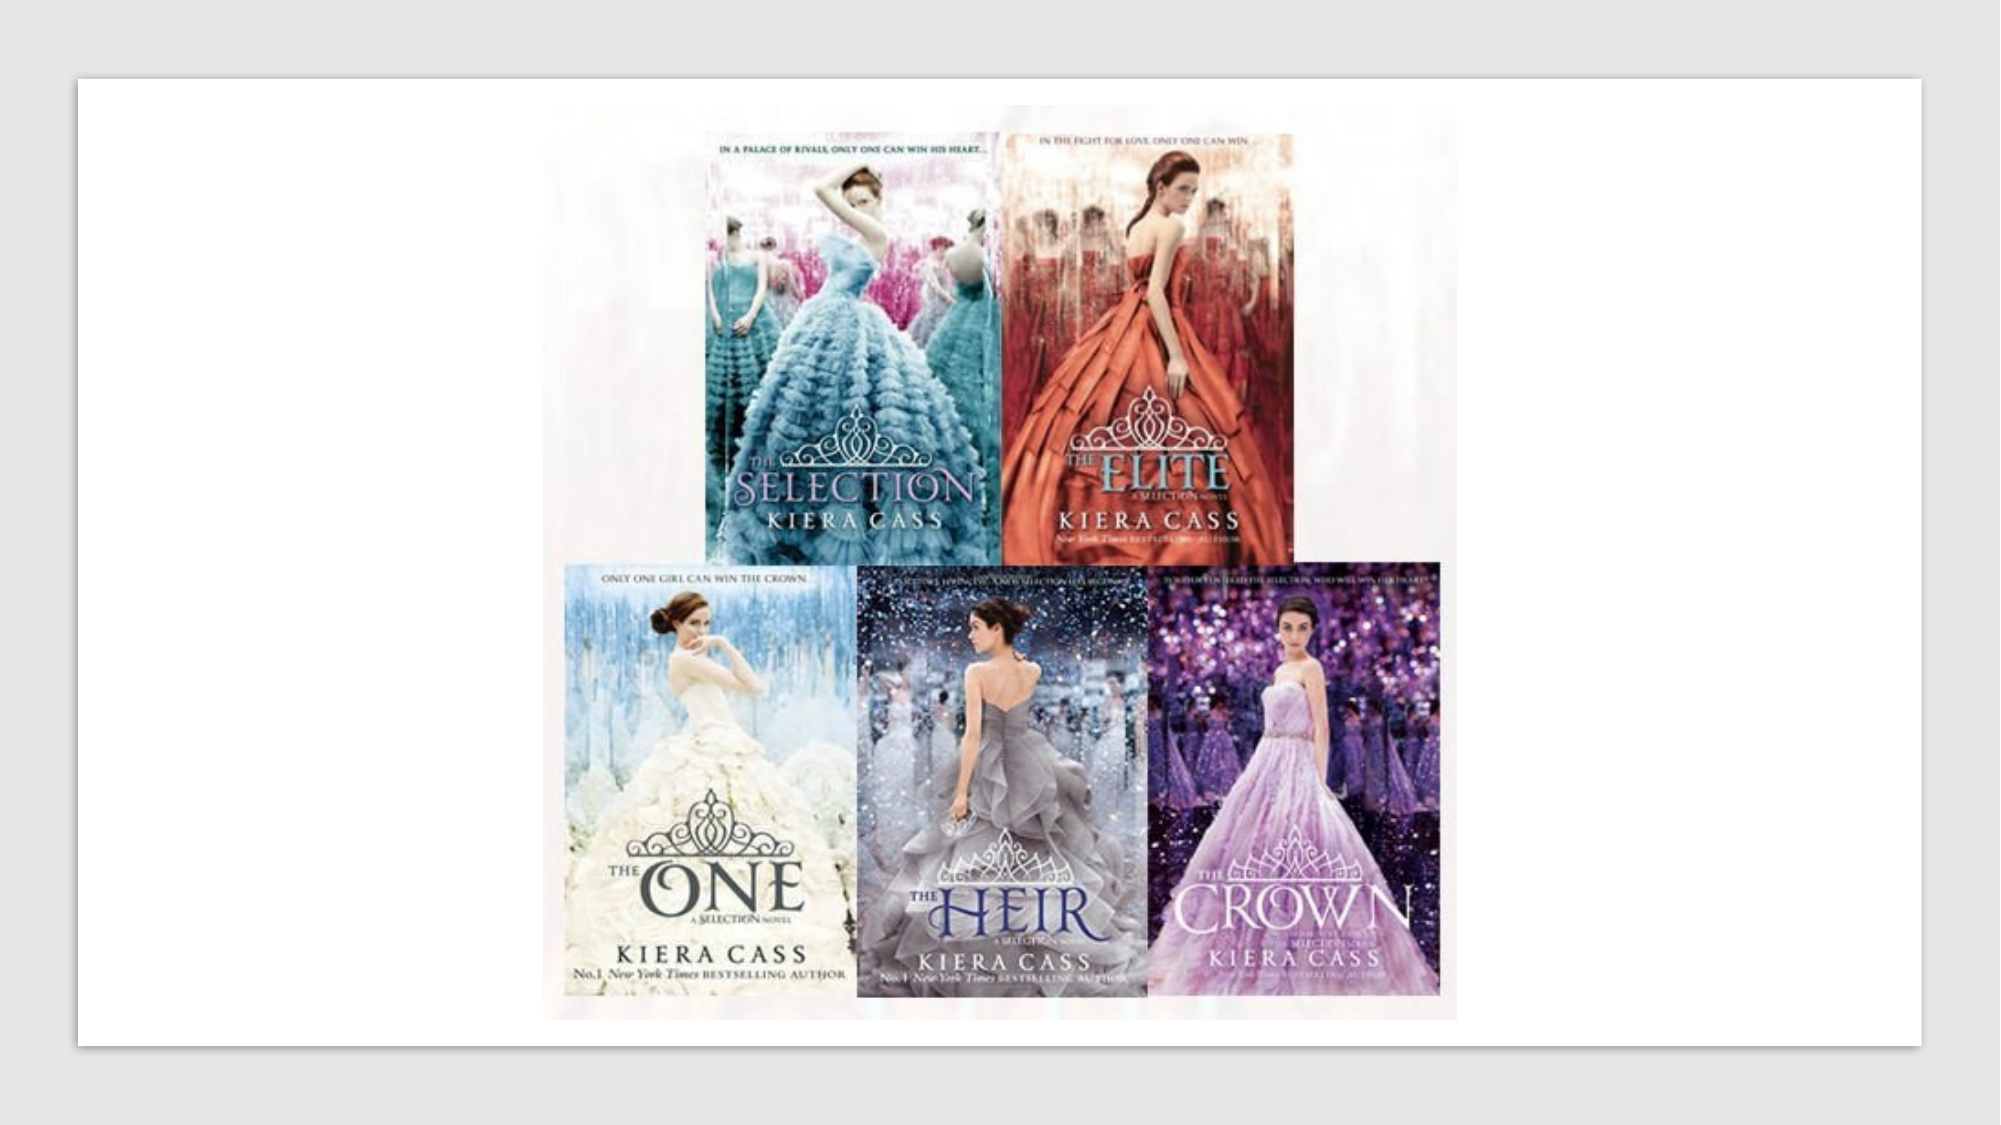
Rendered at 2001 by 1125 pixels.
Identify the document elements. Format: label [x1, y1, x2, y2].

text_box [77, 78, 1923, 1047]
picture [543, 105, 1457, 1020]
text_box [0, 0, 2000, 1125]
